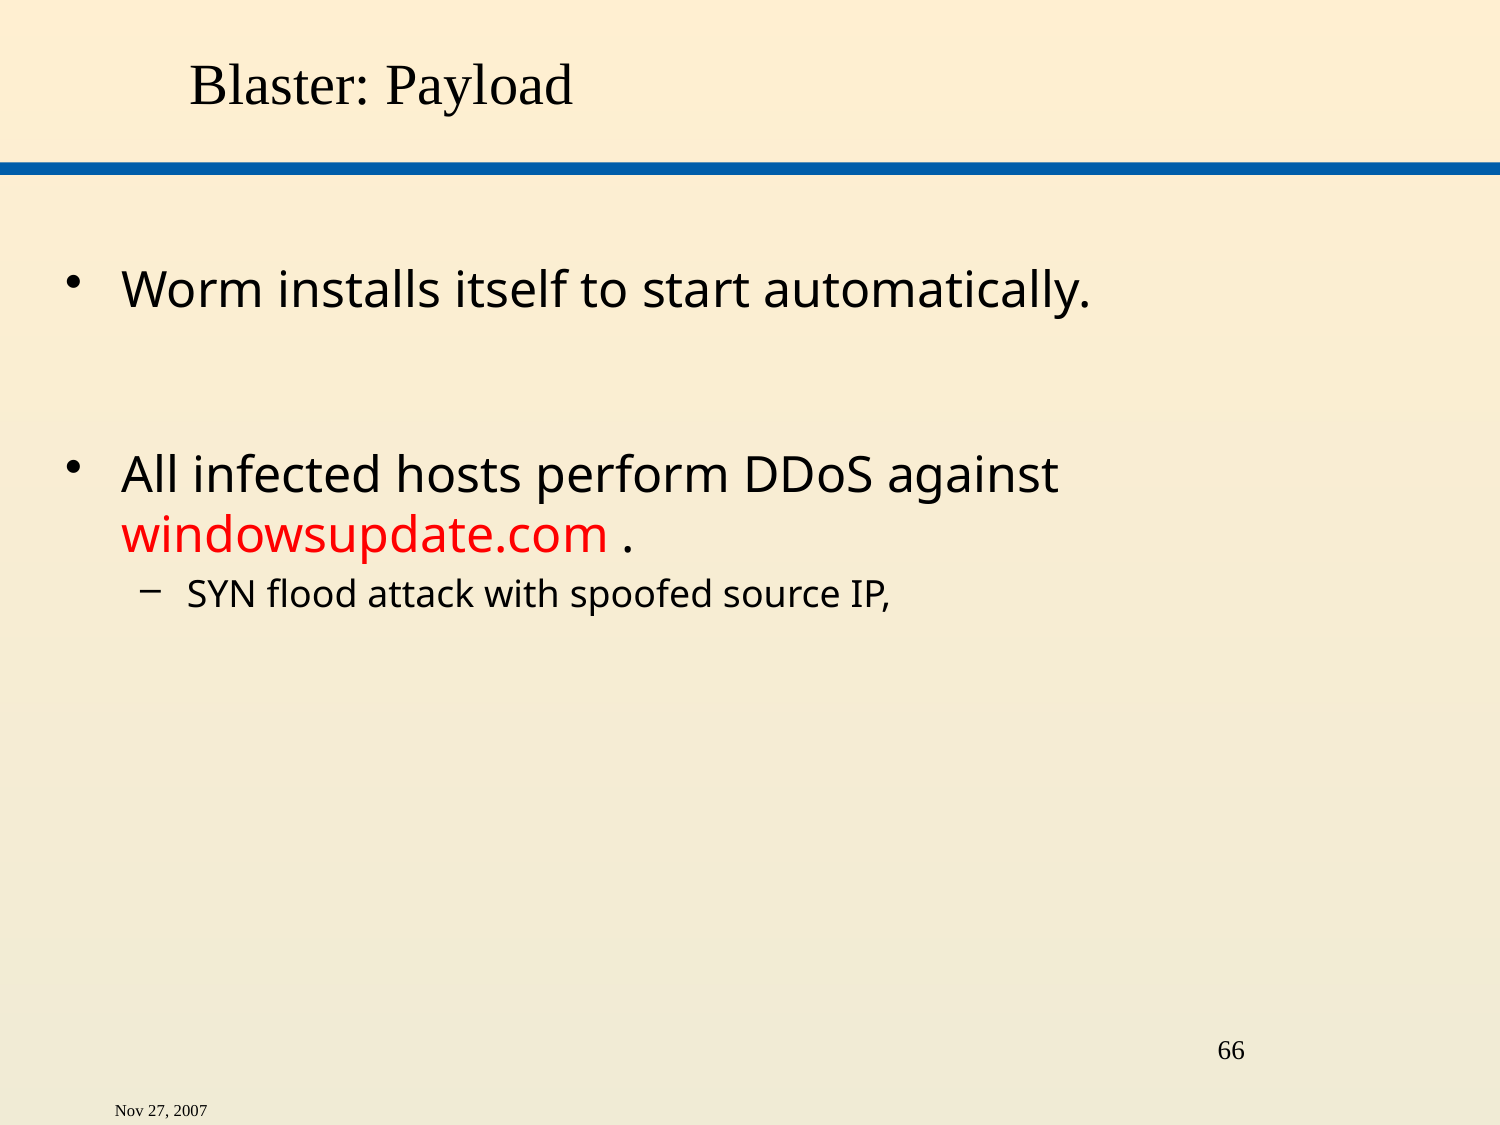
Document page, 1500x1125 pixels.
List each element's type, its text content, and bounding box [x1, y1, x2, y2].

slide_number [99, 1092, 401, 1118]
list Worm installs itself to start automatically. All infected hosts perform DDoS against windowsupdate.com . SYN flood attack with spoofed source IP, [49, 249, 1401, 993]
slide_number 66 [1074, 1024, 1388, 1101]
title Blaster: Payload [174, 12, 1388, 151]
